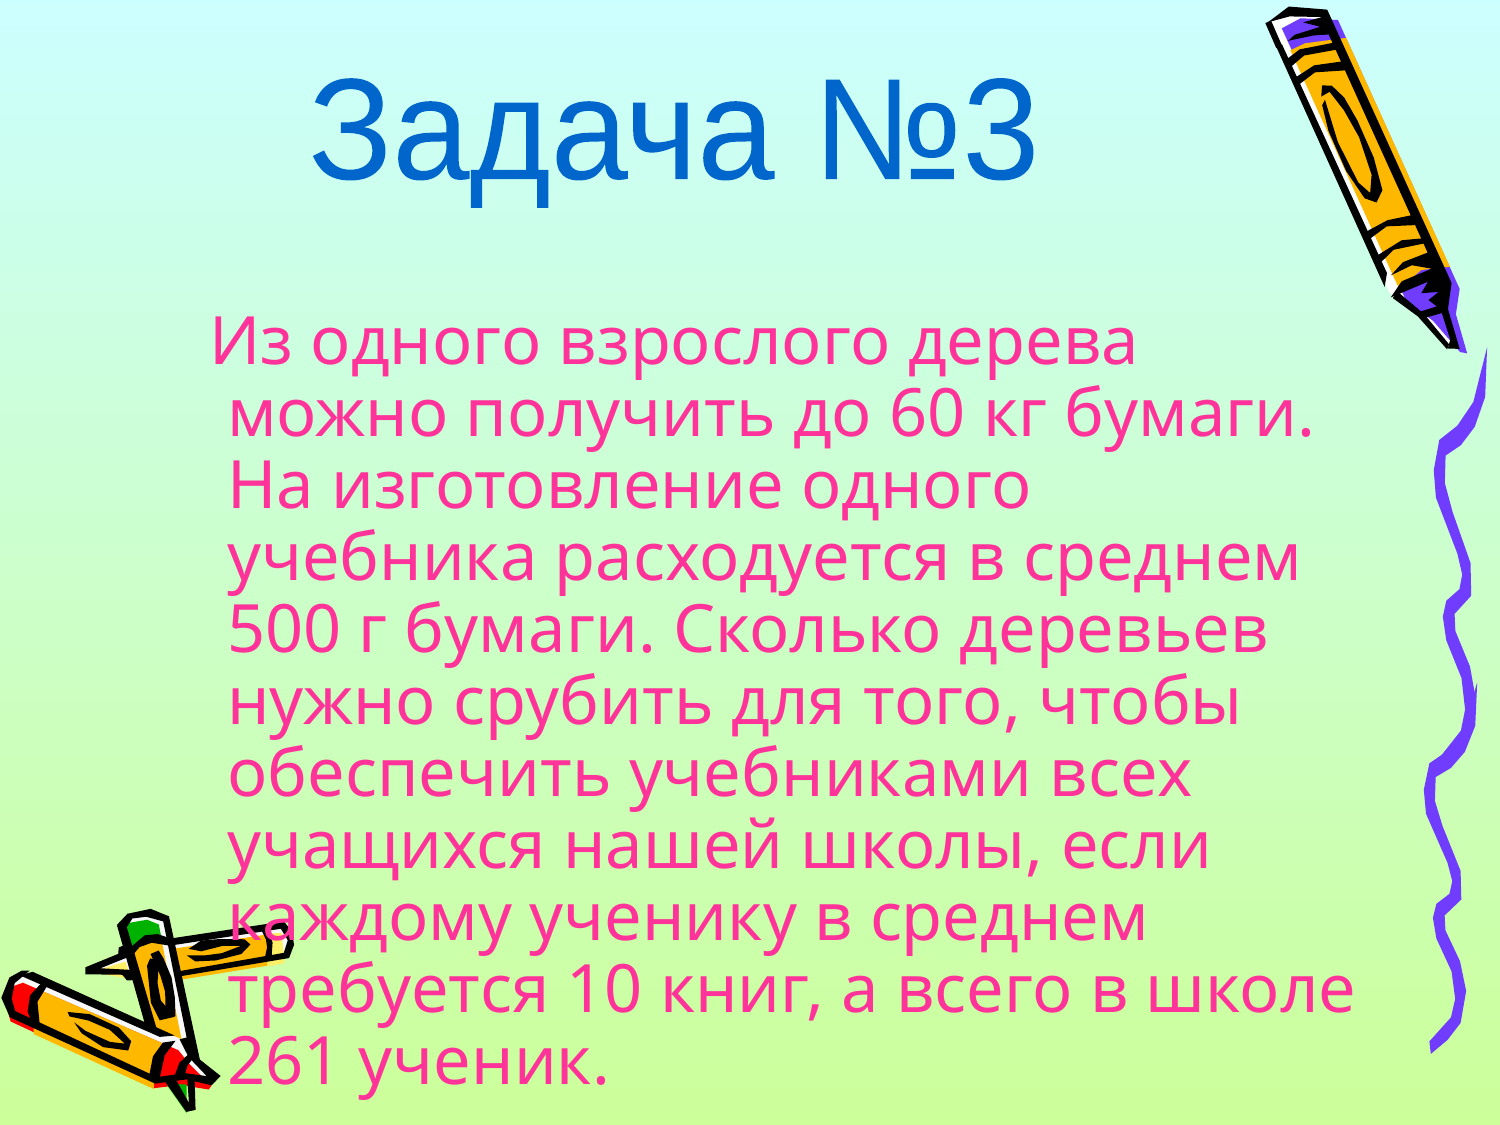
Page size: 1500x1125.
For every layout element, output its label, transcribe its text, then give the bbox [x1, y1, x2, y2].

text_box Из одного взрослого дерева можно получить до 60 кг бумаги. На изготовление одного учебника расходуется в среднем 500 г бумаги. Сколько деревьев нужно срубить для того, чтобы обеспечить учебниками всех учащихся нашей школы, если каждому ученику в среднем требуется 10 книг, а всего в школе 261 ученик. [112, 299, 1375, 900]
